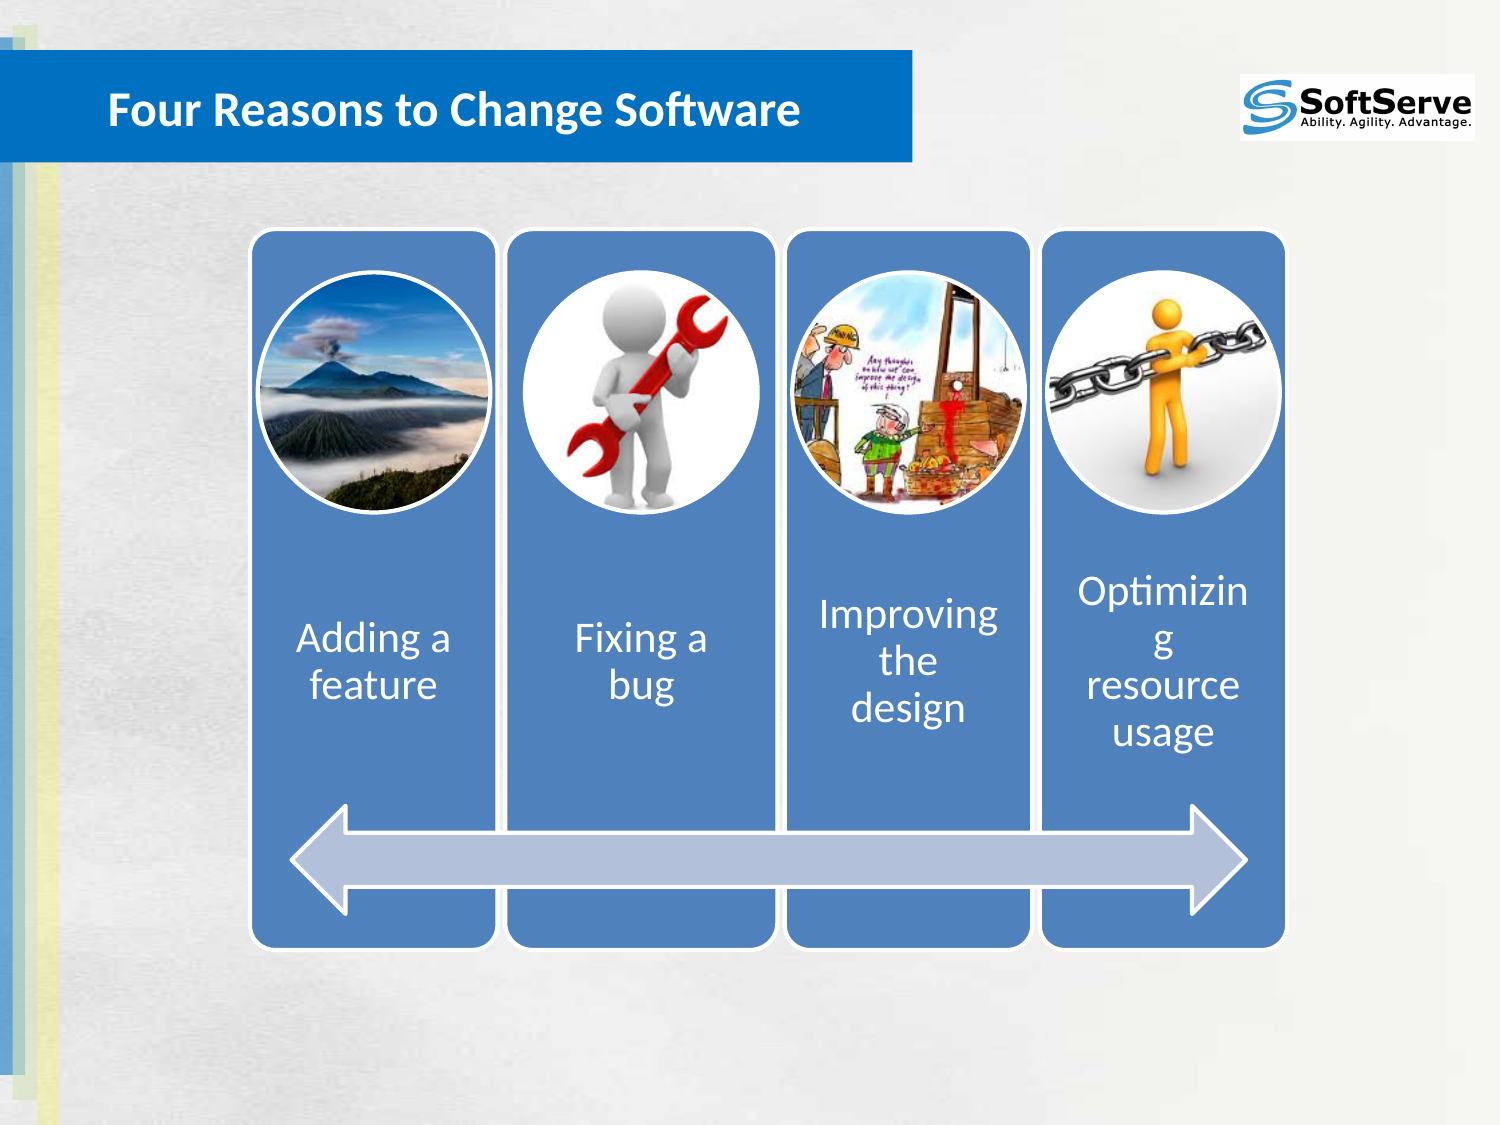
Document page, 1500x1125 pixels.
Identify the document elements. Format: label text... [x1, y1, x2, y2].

picture [0, 0, 1500, 1125]
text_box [249, 228, 1288, 951]
title Four Reasons to Change Software [0, 50, 913, 163]
picture [0, 163, 37, 1125]
